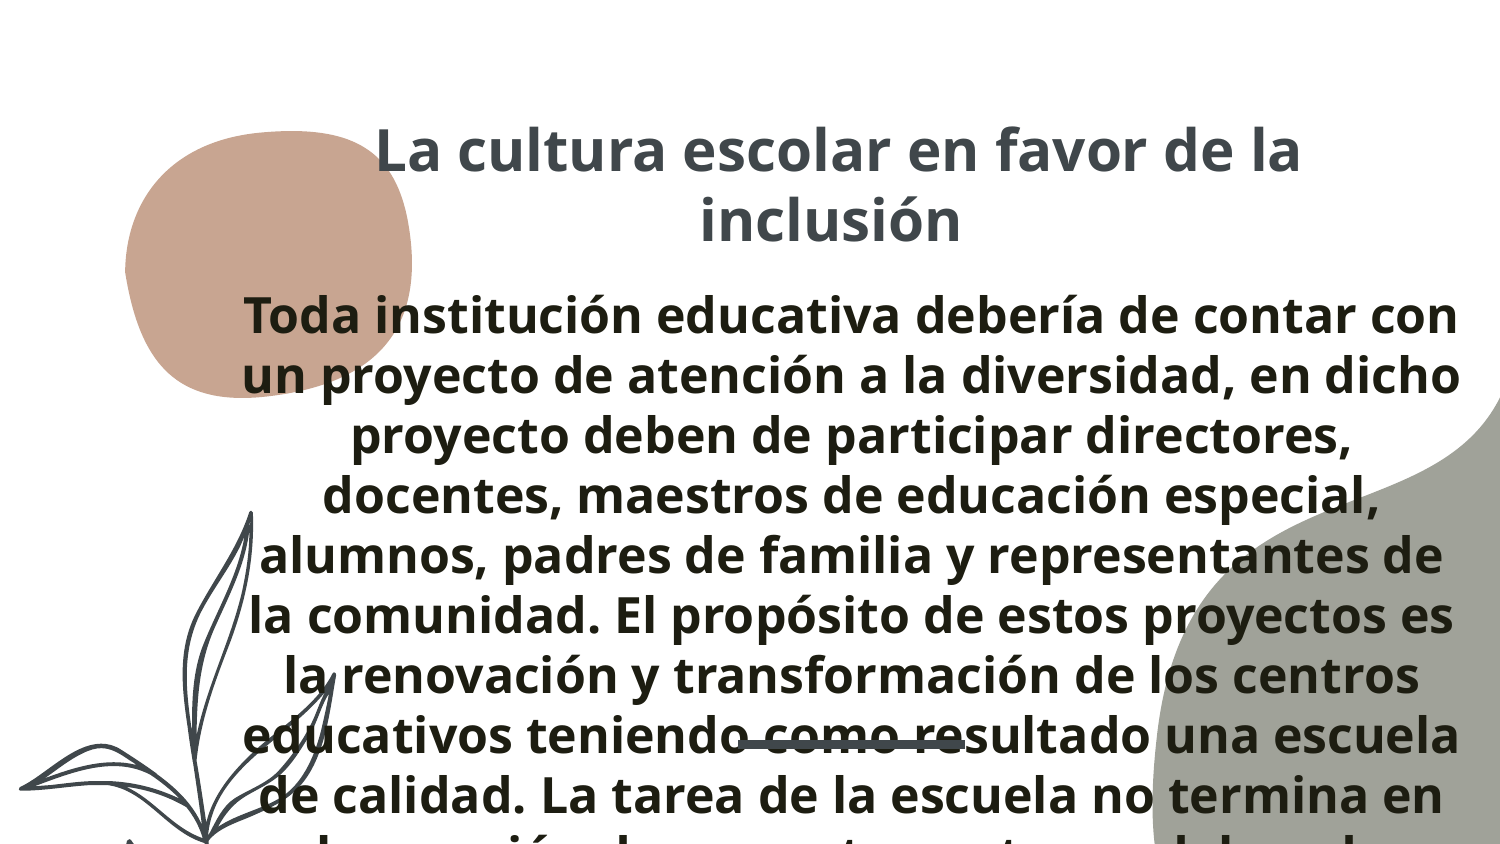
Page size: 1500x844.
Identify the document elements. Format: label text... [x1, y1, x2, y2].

text_box [738, 740, 965, 749]
subtitle Toda institución educativa debería de contar con un proyecto de atención a la diversidad, en dicho proyecto deben de participar directores, docentes, maestros de educación especial, alumnos, padres de familia y representantes de la comunidad. El propósito de estos proyectos es la renovación y transformación de los centros educativos teniendo como resultado una escuela de calidad. La tarea de la escuela no termina en la creación de proyectos, estos se deben de actualizar cada año y atender las nuevas necesidades de los y las alumnas. [225, 268, 1478, 706]
title La cultura escolar en favor de la inclusión [225, 19, 1452, 268]
